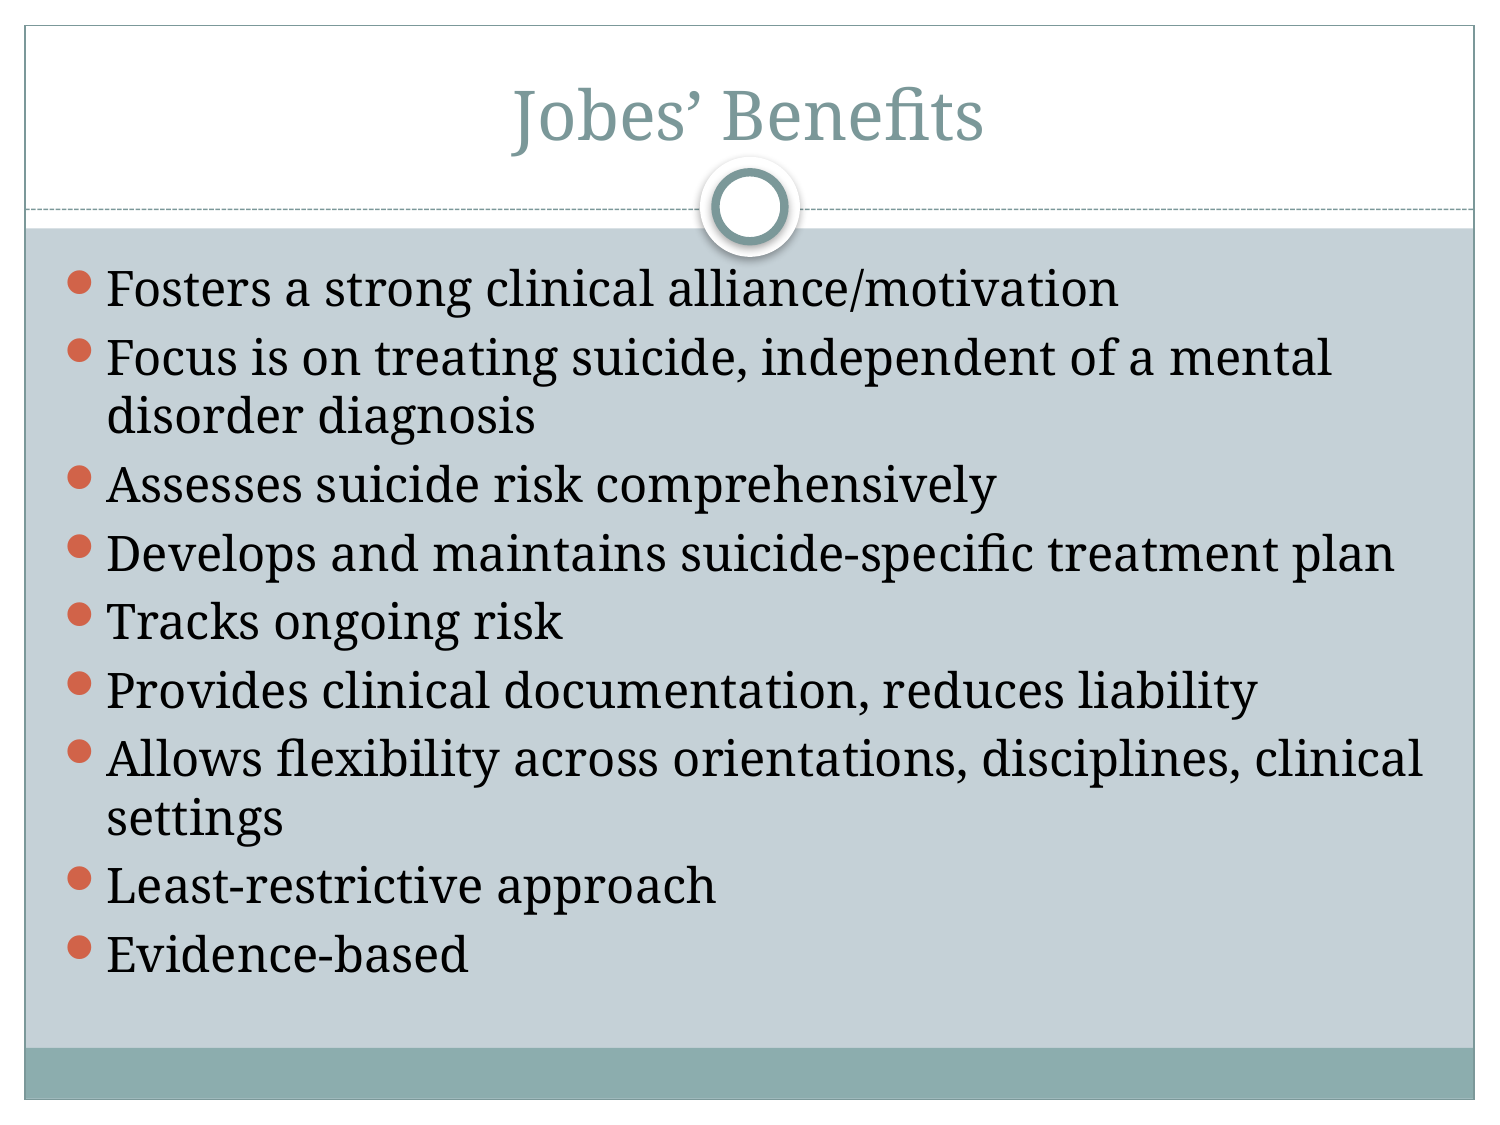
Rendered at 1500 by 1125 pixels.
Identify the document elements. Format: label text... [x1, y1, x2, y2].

list Fosters a strong clinical alliance/motivation Focus is on treating suicide, independent of a mental disorder diagnosis Assesses suicide risk comprehensively Develops and maintains suicide-specific treatment plan Tracks ongoing risk Provides clinical documentation, reduces liability Allows flexibility across orientations, disciplines, clinical settings Least-restrictive approach Evidence-based [49, 250, 1445, 1001]
title Jobes’ Benefits [49, 37, 1450, 162]
